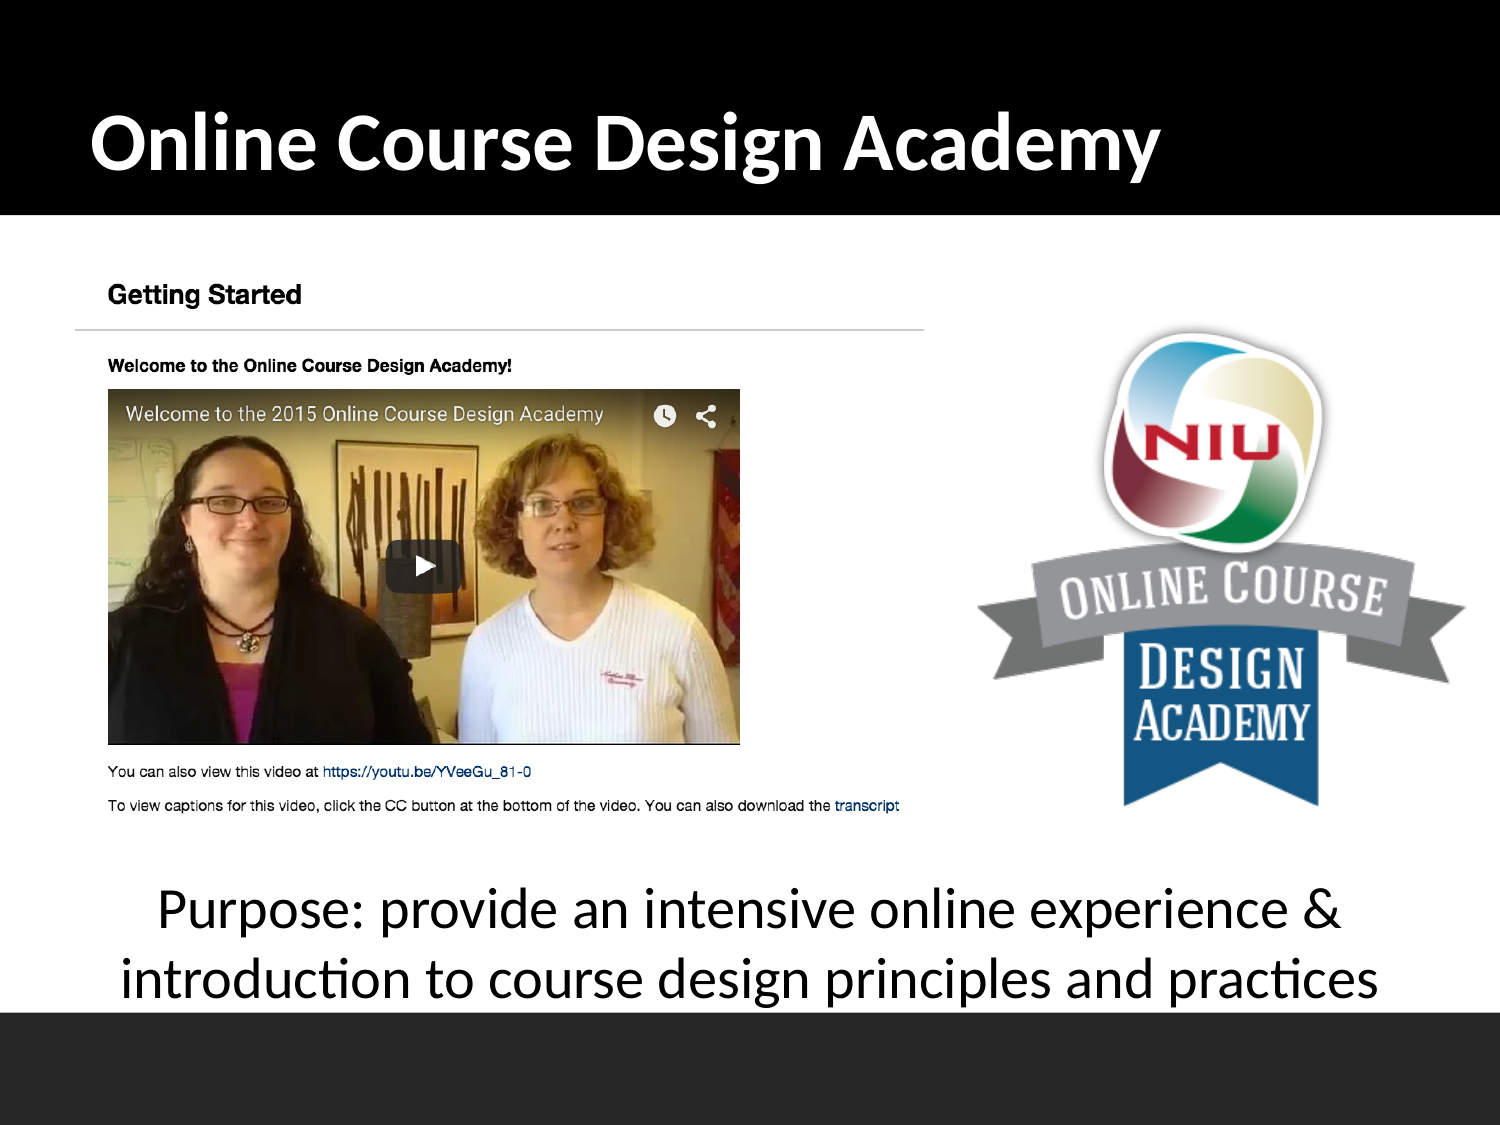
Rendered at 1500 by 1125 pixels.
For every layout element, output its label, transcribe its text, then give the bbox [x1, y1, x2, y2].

title Online Course Design Academy [75, 50, 1425, 195]
picture [74, 260, 925, 863]
picture [977, 316, 1466, 808]
text_box Purpose: provide an intensive online experience & introduction to course design principles and practices [74, 862, 1425, 1000]
